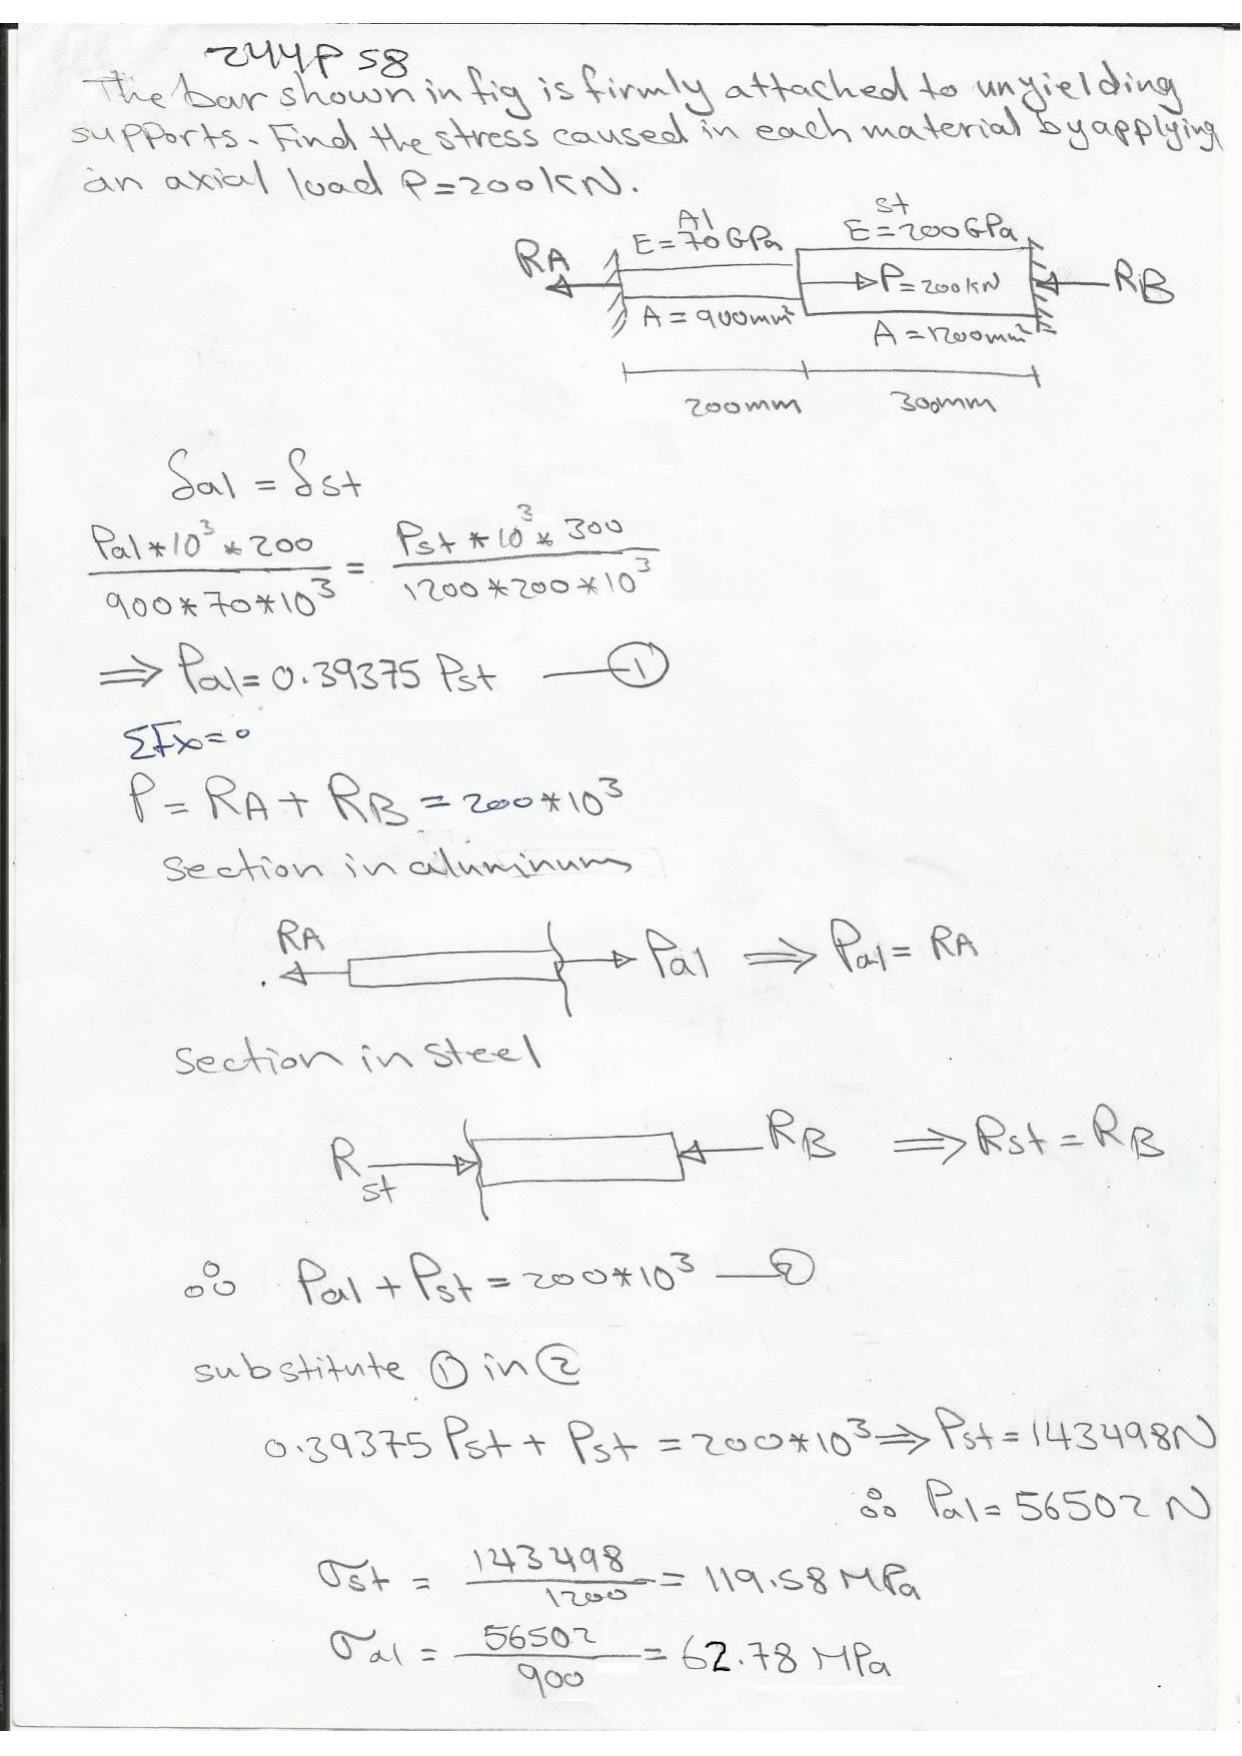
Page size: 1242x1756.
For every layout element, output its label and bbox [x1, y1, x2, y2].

text_box [0, 23, 1241, 1731]
